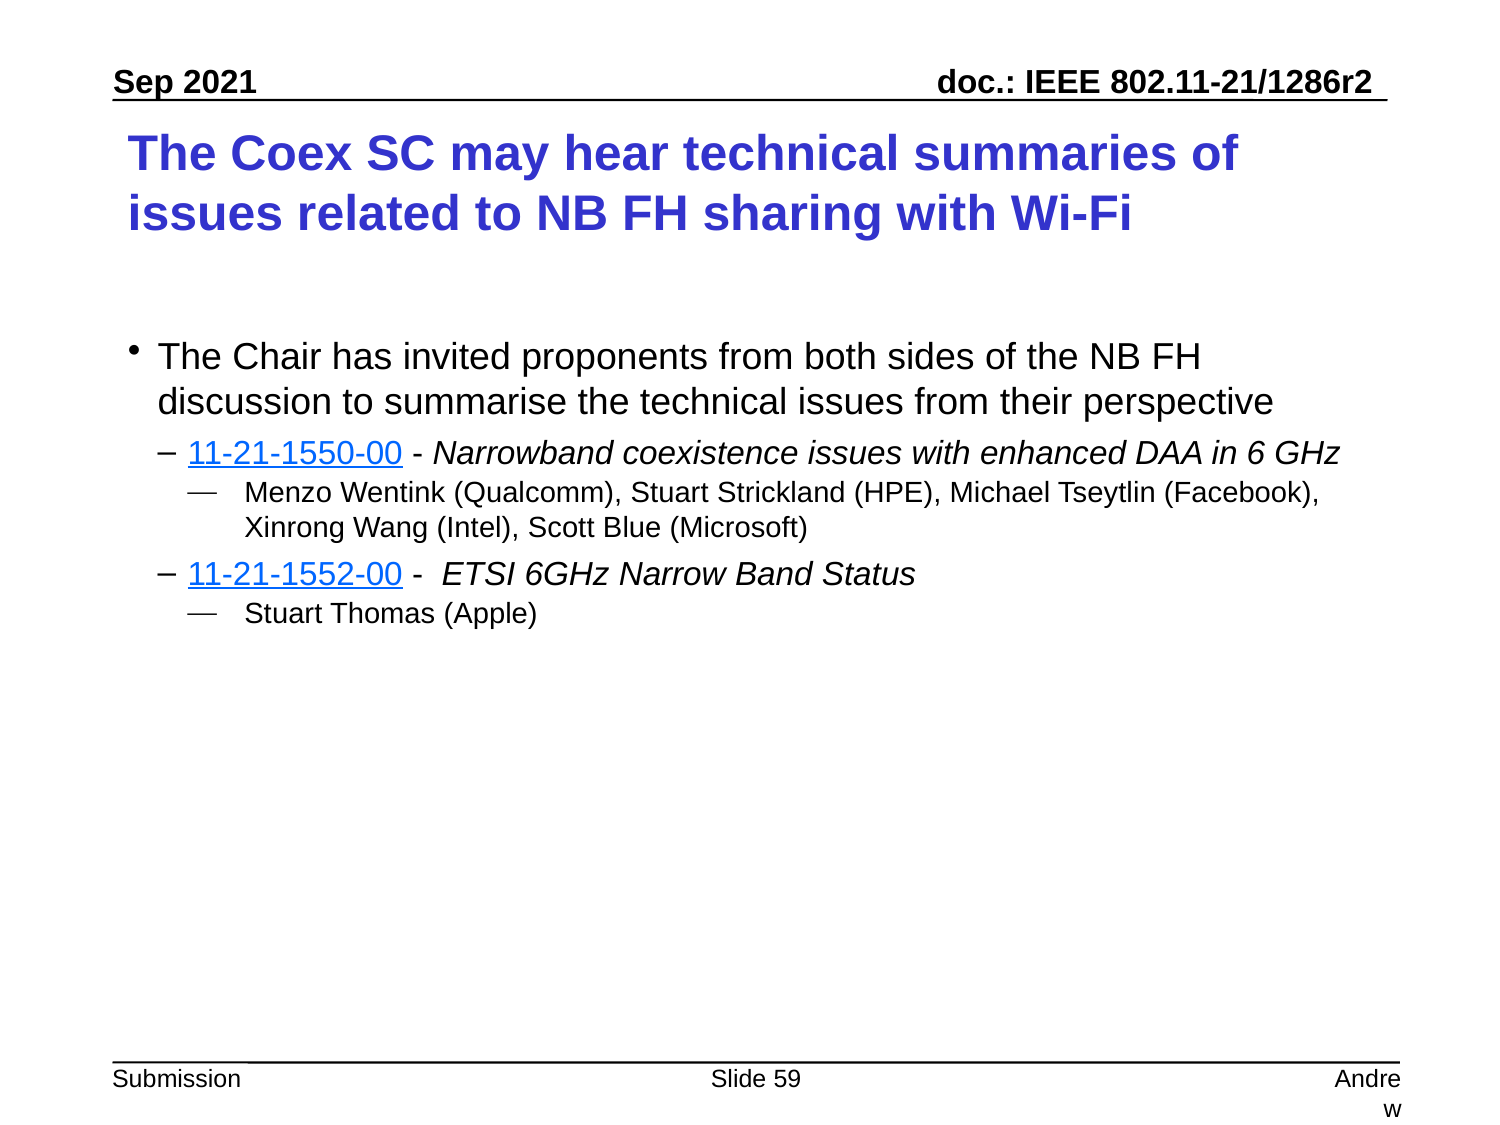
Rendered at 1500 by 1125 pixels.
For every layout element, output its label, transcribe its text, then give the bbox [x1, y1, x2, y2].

footer Andrew Myles, Cisco [1320, 1061, 1402, 1093]
title The Coex SC may hear technical summaries of issues related to NB FH sharing with Wi-Fi [112, 112, 1388, 288]
list The Chair has invited proponents from both sides of the NB FH discussion to summarise the technical issues from their perspective 11-21-1550-00 - Narrowband coexistence issues with enhanced DAA in 6 GHz Menzo Wentink (Qualcomm), Stuart Strickland (HPE), Michael Tseytlin (Facebook), Xinrong Wang (Intel), Scott Blue (Microsoft) 11-21-1552-00 - ETSI 6GHz Narrow Band Status Stuart Thomas (Apple) [112, 324, 1388, 1000]
slide_number Slide 59 [709, 1061, 803, 1093]
